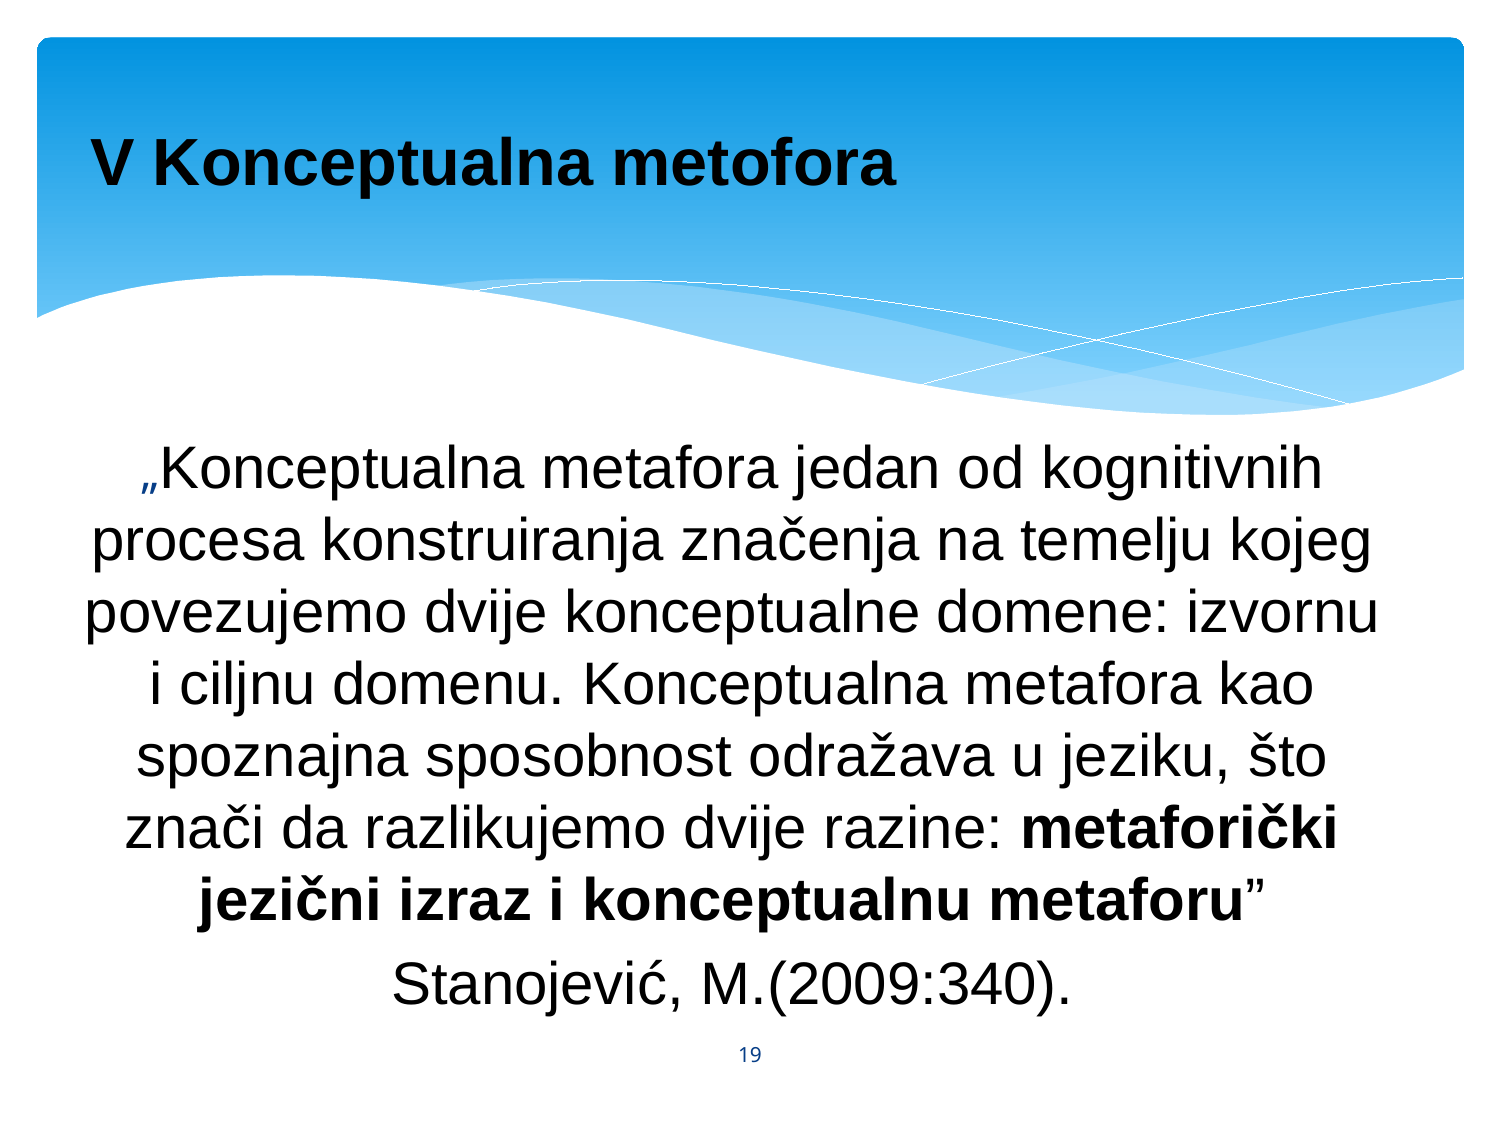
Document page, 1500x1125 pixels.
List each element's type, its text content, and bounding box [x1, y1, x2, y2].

list „Konceptualna metafora jedan od kognitivnih procesa konstruiranja značenja na temelju kojeg povezujemo dvije konceptualne domene: izvornu i ciljnu domenu. Konceptualna metafora kao spoznajna sposobnost odražava u jeziku, što znači da razlikujemo dvije razine: metaforički jezični izraz i konceptualnu metaforu” Stanojević, M.(2009:340). [64, 420, 1400, 1035]
title V Konceptualna metofora [75, 55, 1425, 261]
slide_number 19 [654, 1025, 846, 1086]
